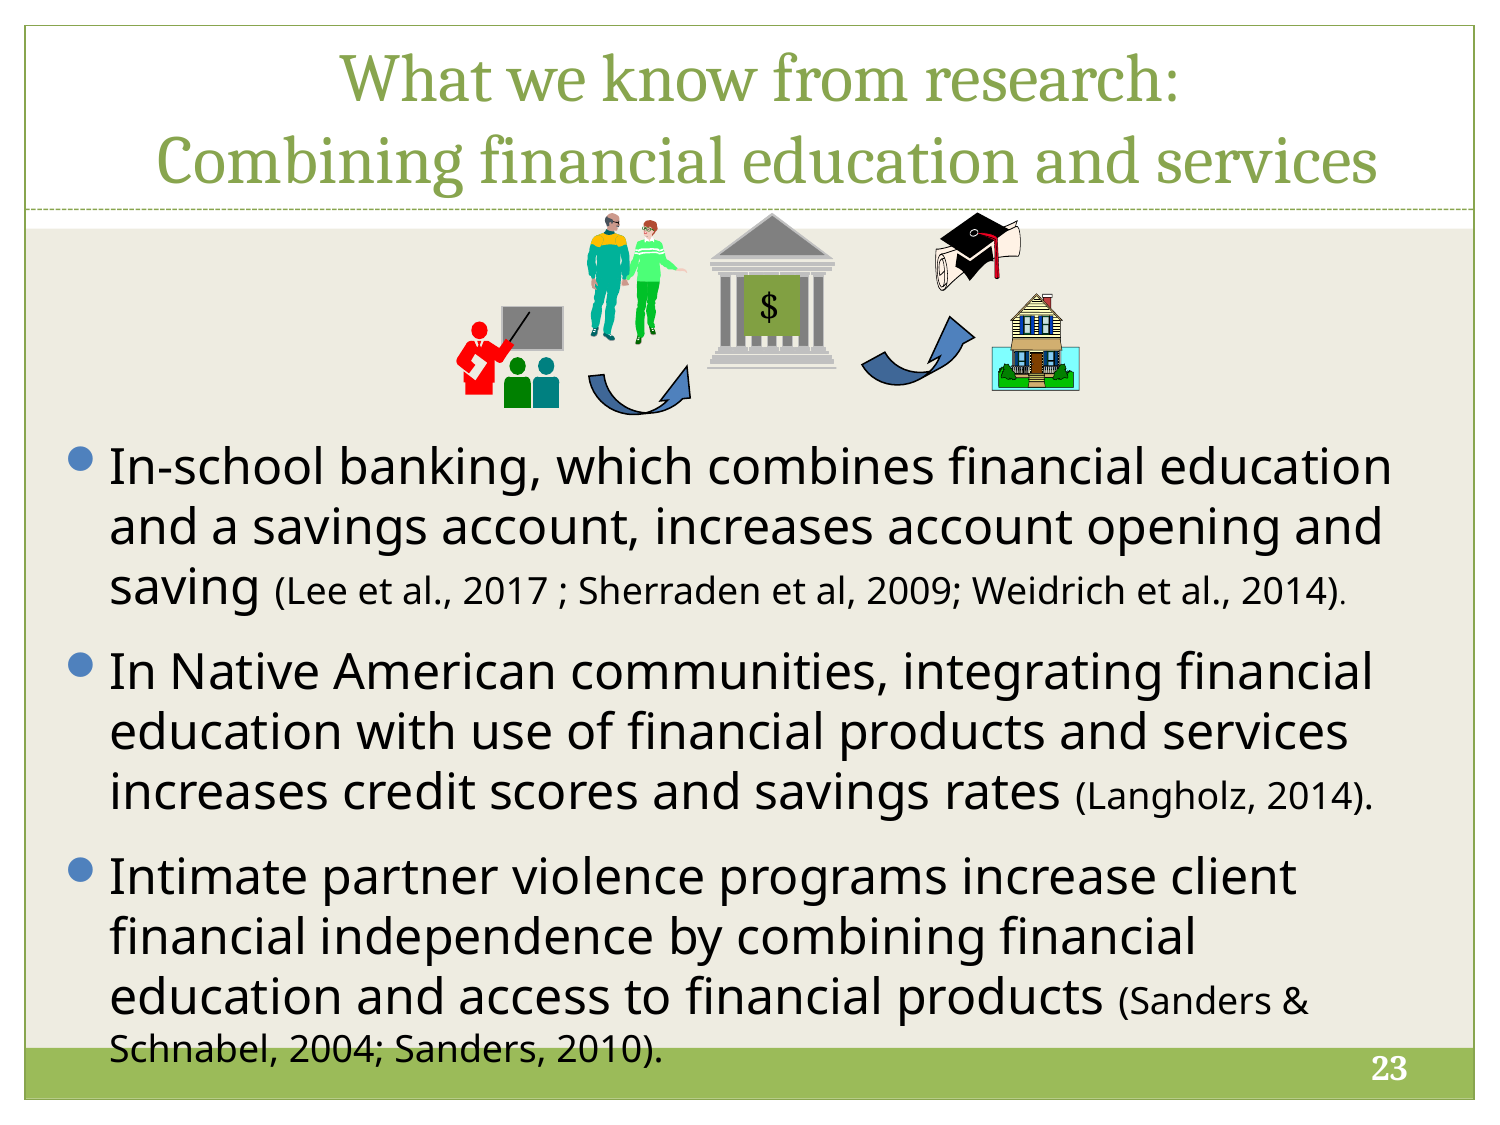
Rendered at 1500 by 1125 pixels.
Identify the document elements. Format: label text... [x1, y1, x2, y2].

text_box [991, 292, 1080, 391]
list In-school banking, which combines financial education and a savings account, increases account opening and saving (Lee et al., 2017 ; Sherraden et al, 2009; Weidrich et al., 2014). In Native American communities, integrating financial education with use of financial products and services increases credit scores and savings rates (Langholz, 2014). Intimate partner violence programs increase client financial independence by combining financial education and access to financial products (Sanders & Schnabel, 2004; Sanders, 2010). [49, 427, 1445, 1076]
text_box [934, 212, 1022, 297]
text_box [588, 366, 691, 415]
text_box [455, 305, 565, 409]
title What we know from research: Combining financial education and services [0, 29, 1500, 206]
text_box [586, 212, 688, 346]
text_box [861, 316, 975, 385]
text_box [706, 212, 837, 370]
